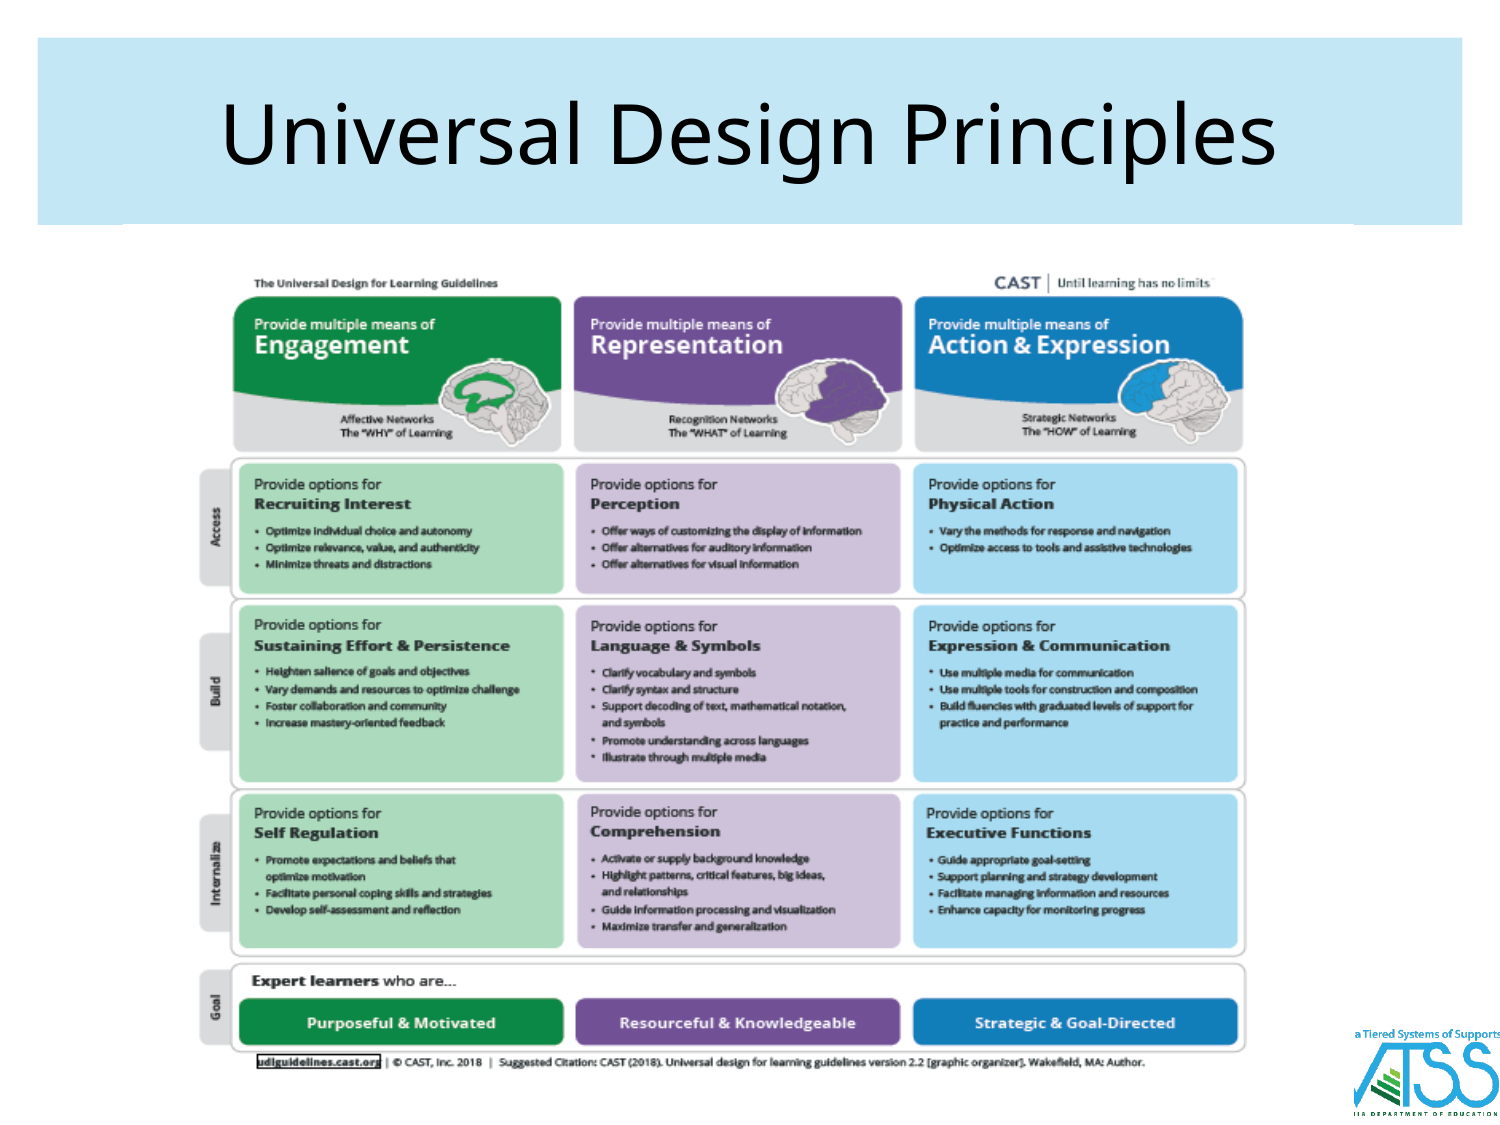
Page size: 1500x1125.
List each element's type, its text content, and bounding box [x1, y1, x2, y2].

picture [123, 224, 1500, 1125]
title Universal Design Principles [37, 37, 1463, 225]
